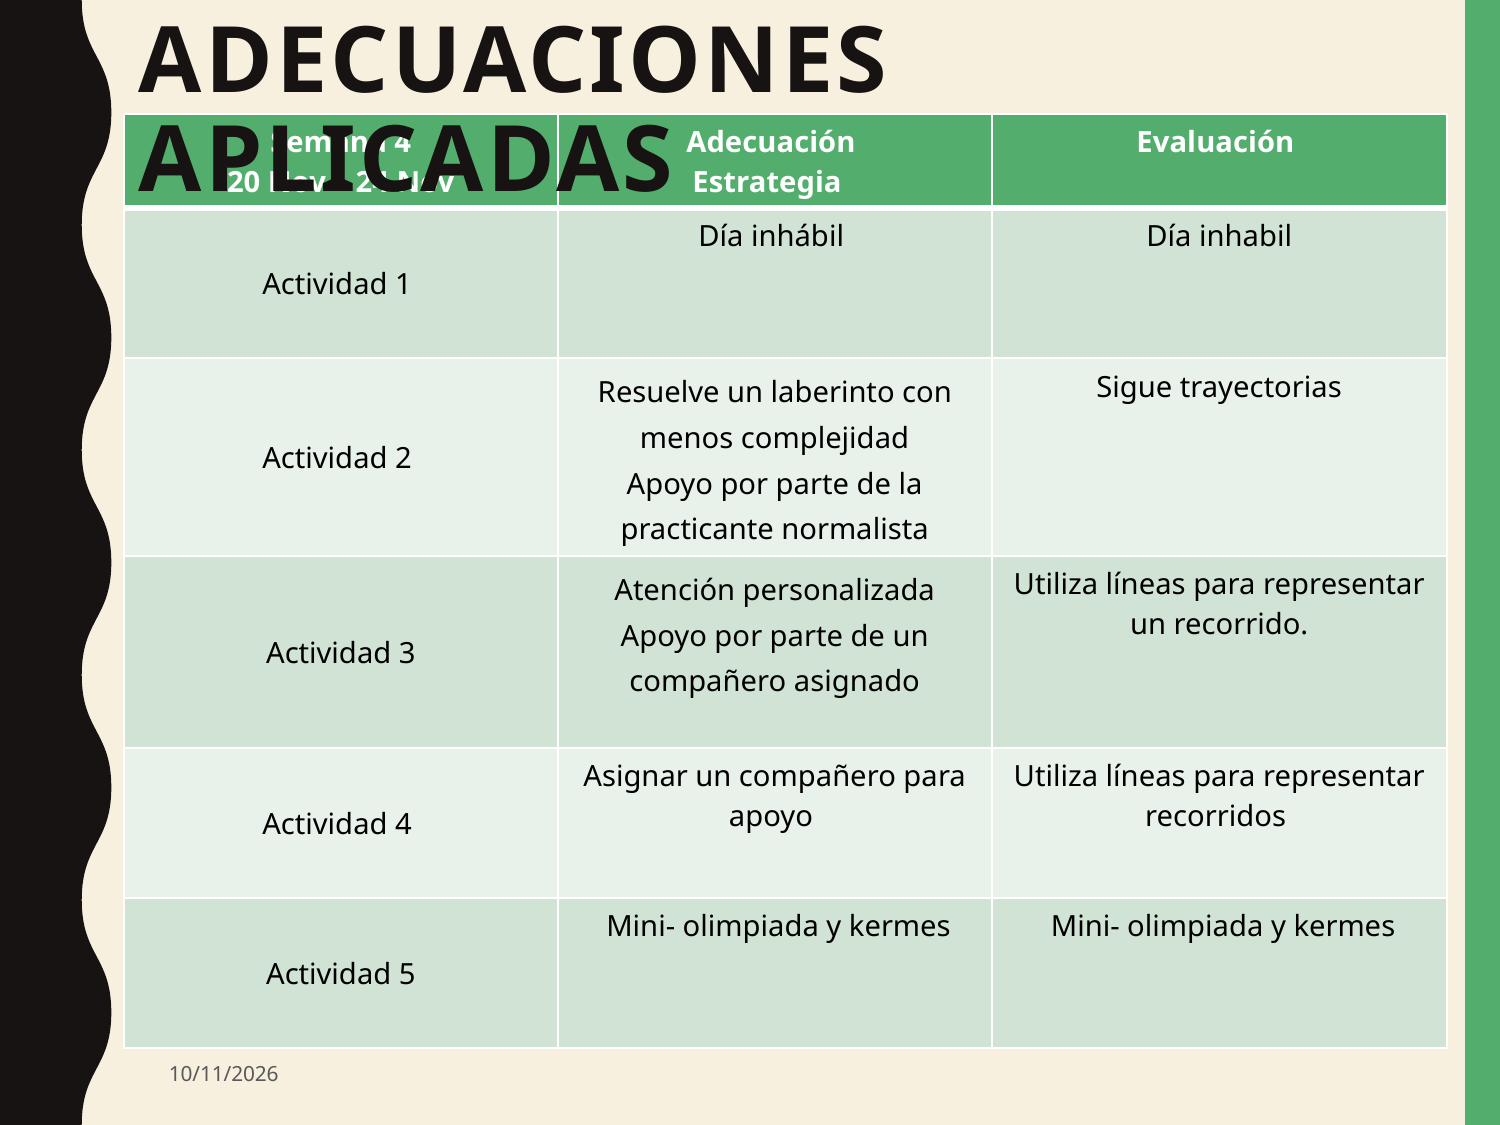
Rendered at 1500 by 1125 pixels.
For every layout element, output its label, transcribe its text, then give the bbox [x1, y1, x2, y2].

table_cell Sigue trayectorias [993, 359, 1446, 555]
table_cell Asignar un compañero para apoyo [559, 749, 991, 897]
table_cell Actividad 5 [125, 899, 557, 1047]
table_cell Atención personalizada Apoyo por parte de un compañero asignado [559, 557, 991, 747]
table_cell Actividad 3 [125, 557, 557, 747]
table_cell Utiliza líneas para representar un recorrido. [993, 557, 1446, 747]
table_cell Actividad 1 [125, 211, 557, 357]
table_cell Actividad 4 [125, 749, 557, 897]
table_cell Resuelve un laberinto con menos complejidad Apoyo por parte de la practicante normalista [559, 359, 991, 555]
table_header Evaluación [993, 115, 1446, 205]
table_cell Día inhabil [993, 211, 1446, 357]
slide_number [154, 1045, 441, 1103]
table_cell Día inhábil [559, 211, 991, 357]
table_cell Mini- olimpiada y kermes [559, 899, 991, 1047]
title Adecuaciones aplicadas [123, 5, 1447, 108]
table_cell Utiliza líneas para representar recorridos [993, 749, 1446, 897]
table_cell Actividad 2 [125, 359, 557, 555]
table_header Semana 4 20 Nov – 24 Nov [125, 115, 557, 205]
table_header Adecuación Estrategia [559, 115, 991, 205]
table_cell Mini- olimpiada y kermes [993, 899, 1446, 1047]
